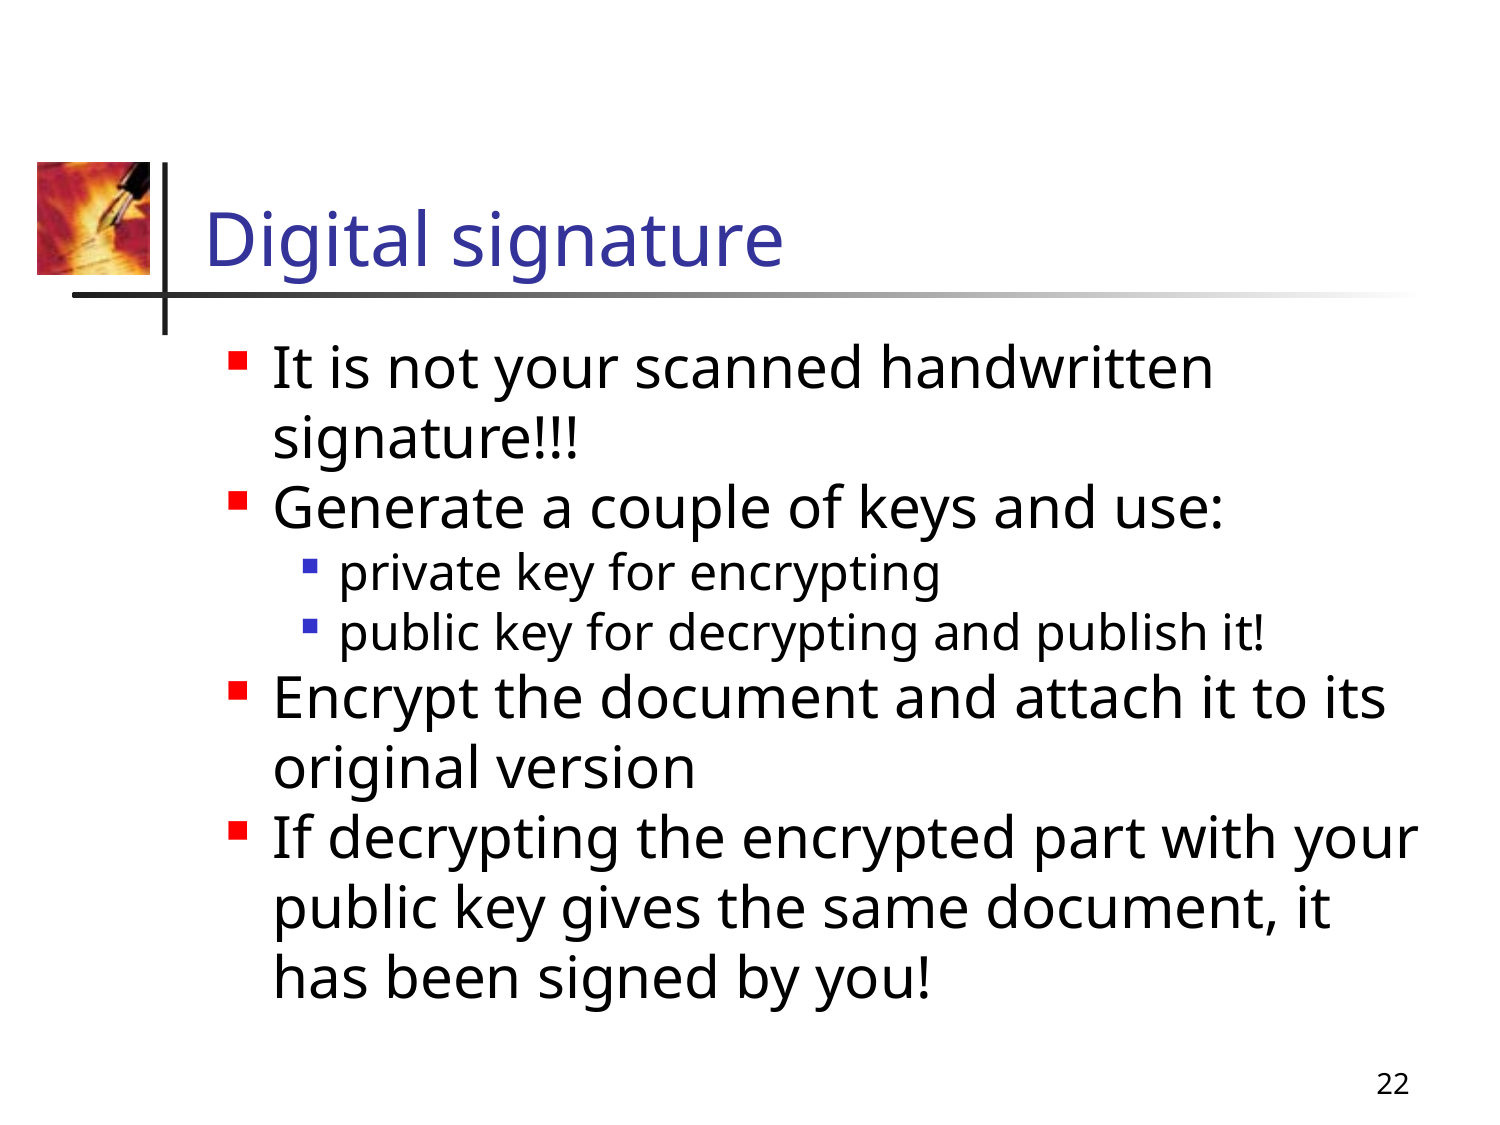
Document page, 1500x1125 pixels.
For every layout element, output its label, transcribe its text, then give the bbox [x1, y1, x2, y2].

slide_number 22 [1112, 1037, 1426, 1113]
picture [37, 162, 150, 275]
list It is not your scanned handwritten signature!!! Generate a couple of keys and use: private key for encrypting public key for decrypting and publish it! Encrypt the document and attach it to its original version If decrypting the encrypted part with your public key gives the same document, it has been signed by you! [135, 322, 1447, 998]
title Digital signature [188, 172, 1468, 289]
